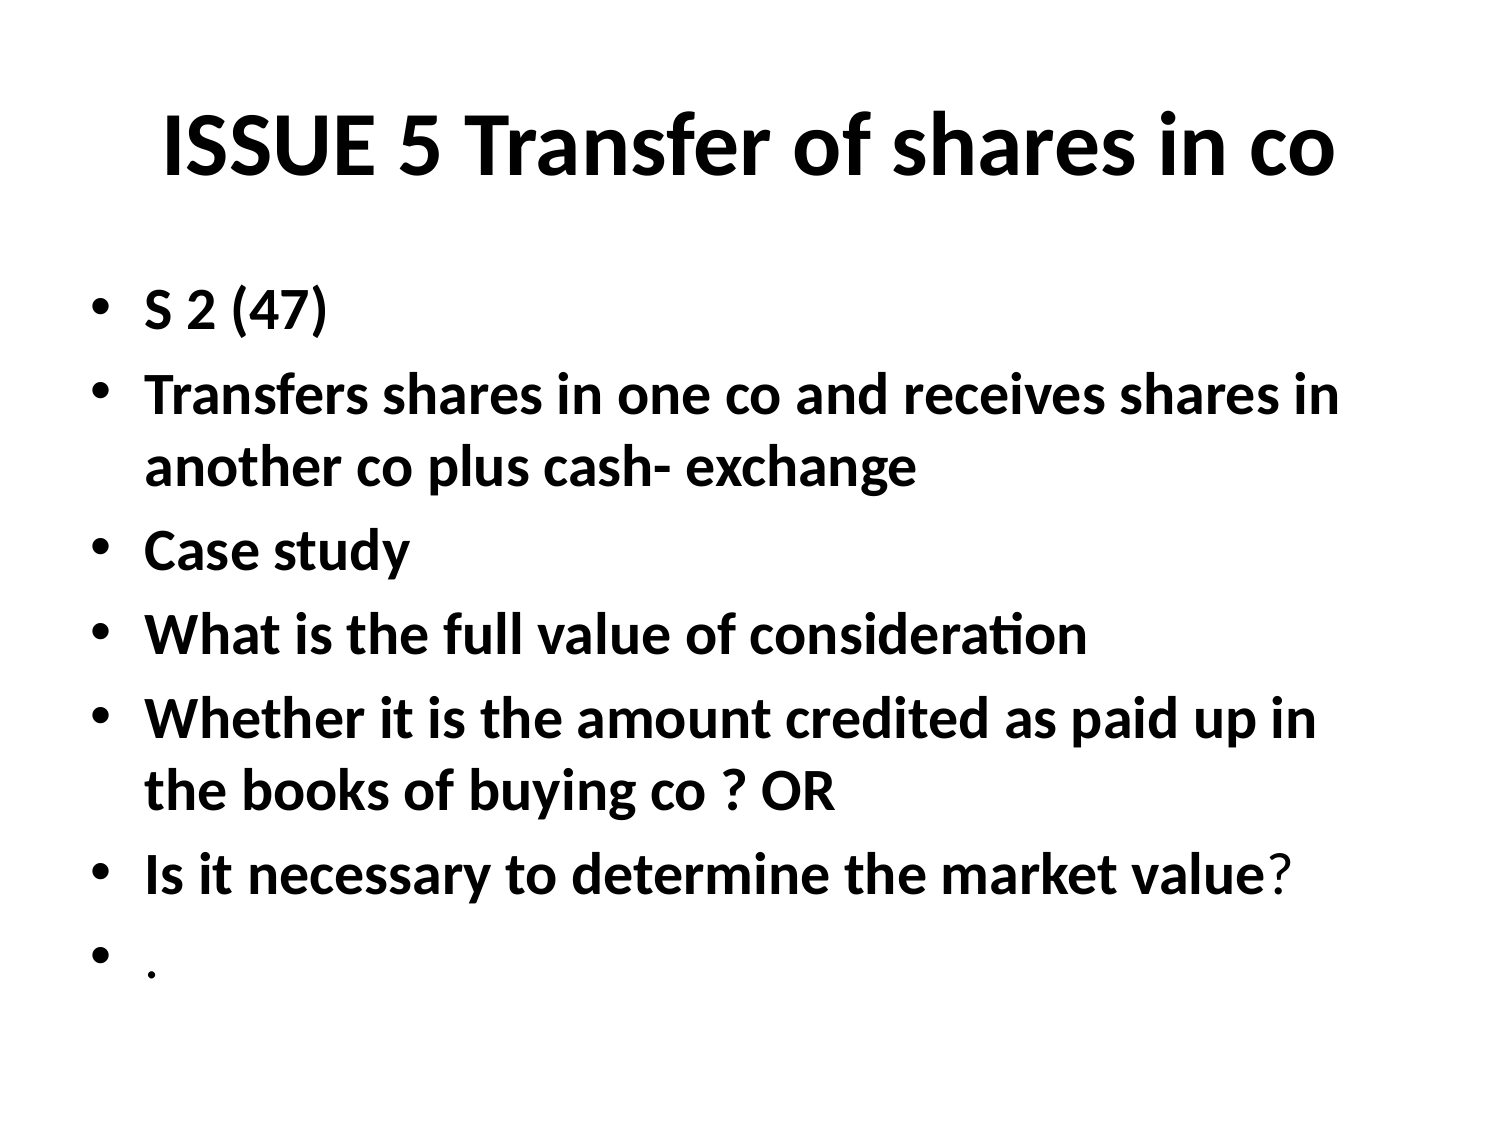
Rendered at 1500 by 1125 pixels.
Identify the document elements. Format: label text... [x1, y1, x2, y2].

list S 2 (47) Transfers shares in one co and receives shares in another co plus cash- exchange Case study What is the full value of consideration Whether it is the amount credited as paid up in the books of buying co ? OR Is it necessary to determine the market value? . [75, 262, 1425, 1005]
title ISSUE 5 Transfer of shares in co [75, 45, 1425, 233]
